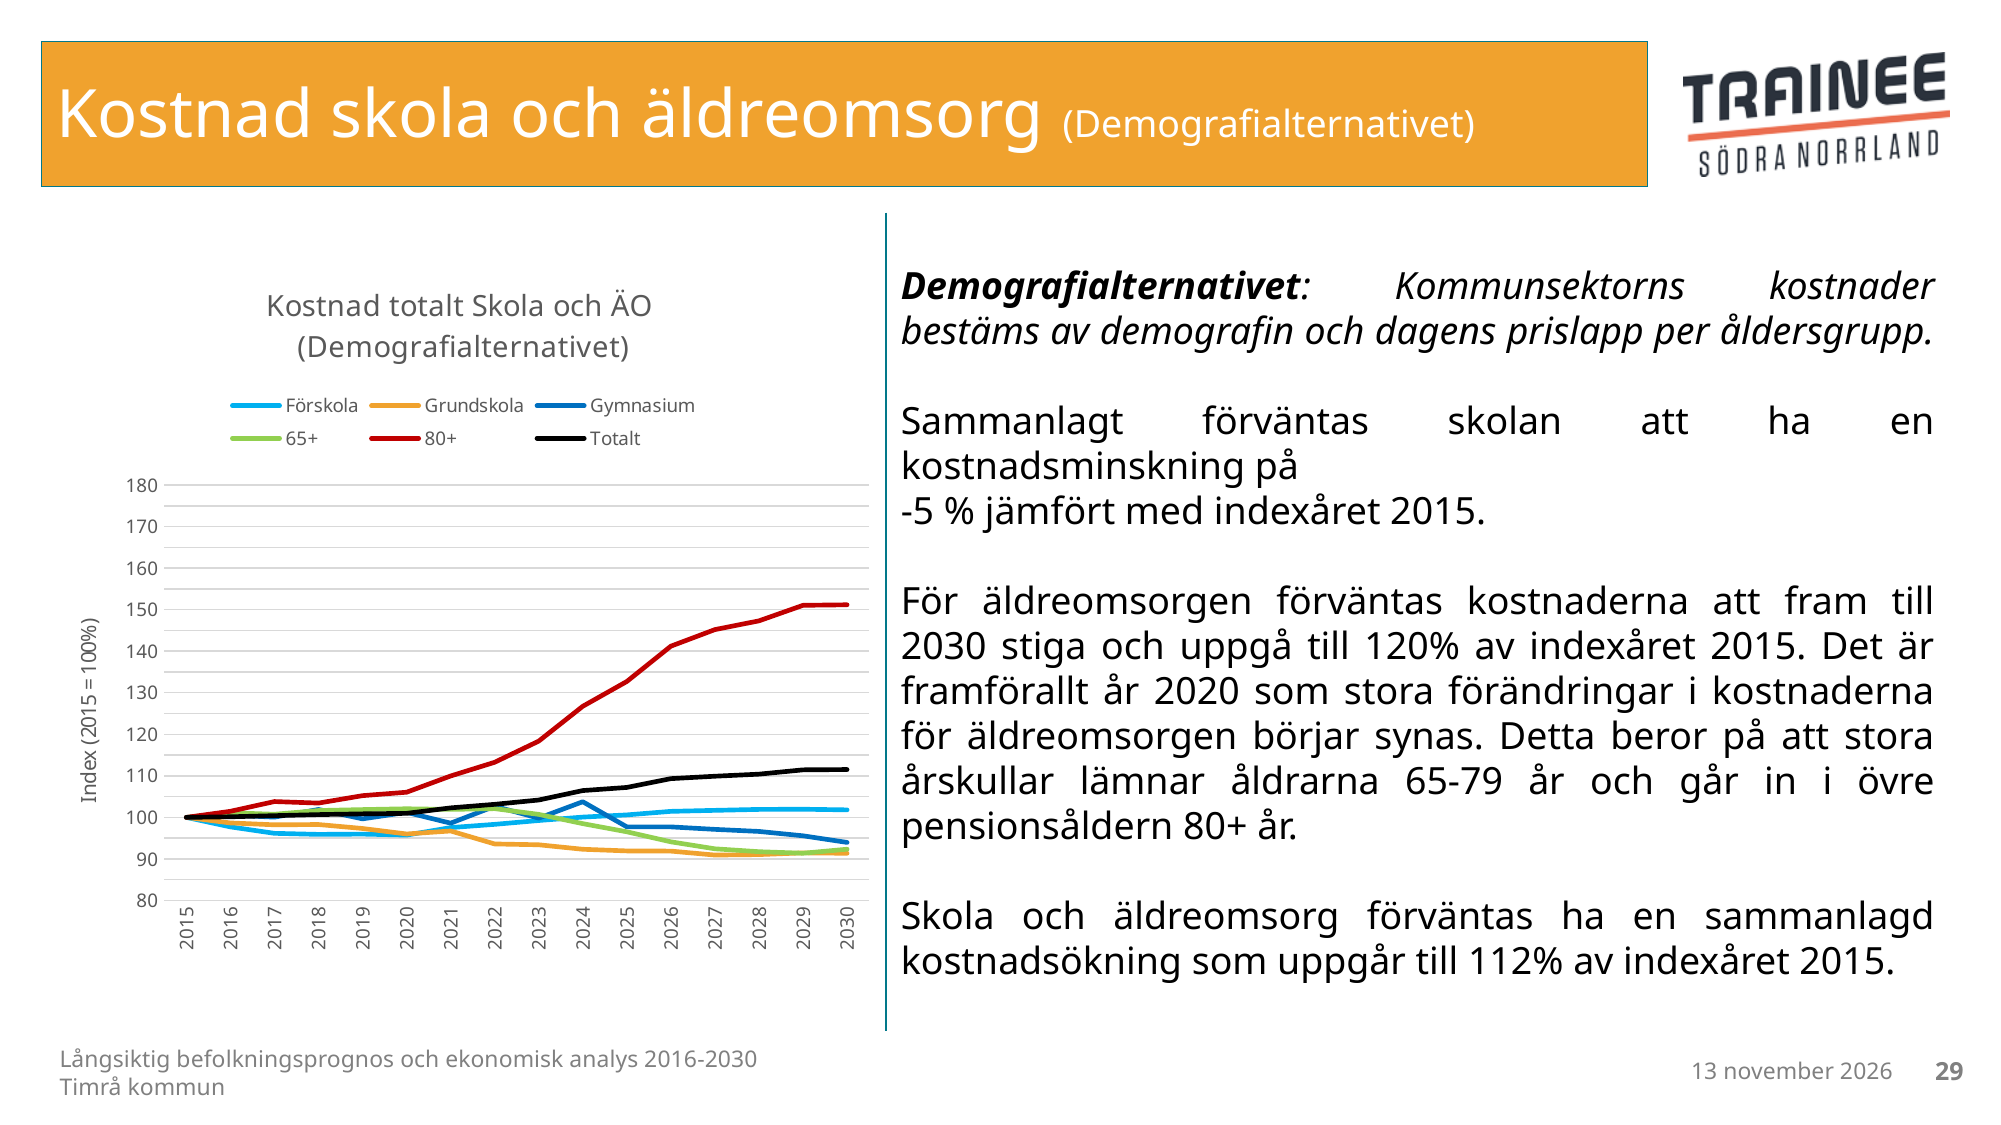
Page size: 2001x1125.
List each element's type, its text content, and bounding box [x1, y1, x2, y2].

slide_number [1458, 1042, 1727, 1103]
picture [1682, 52, 1951, 177]
footer Långsiktig befolkningsprognos och ekonomisk analys 2016-2030 Timrå kommun [44, 1042, 1015, 1103]
slide_number 29 [1727, 1042, 1979, 1103]
chart [41, 254, 885, 965]
text_box Kostnad skola och äldreomsorg (Demografialternativet) [41, 41, 1648, 187]
text_box Demografialternativet: Kommunsektorns kostnader bestäms av demografin och dagens prislapp per åldersgrupp. Sammanlagt förväntas skolan att ha en kostnadsminskning på -5 % jämfört med indexåret 2015. För äldreomsorgen förväntas kostnaderna att fram till 2030 stiga och uppgå till 120% av indexåret 2015. Det är framförallt år 2020 som stora förändringar i kostnaderna för äldreomsorgen börjar synas. Detta beror på att stora årskullar lämnar åldrarna 65-79 år och går in i övre pensionsåldern 80+ år. Skola och äldreomsorg förväntas ha en sammanlagd kostnadsökning som uppgår till 112% av indexåret 2015. [887, 254, 1950, 965]
